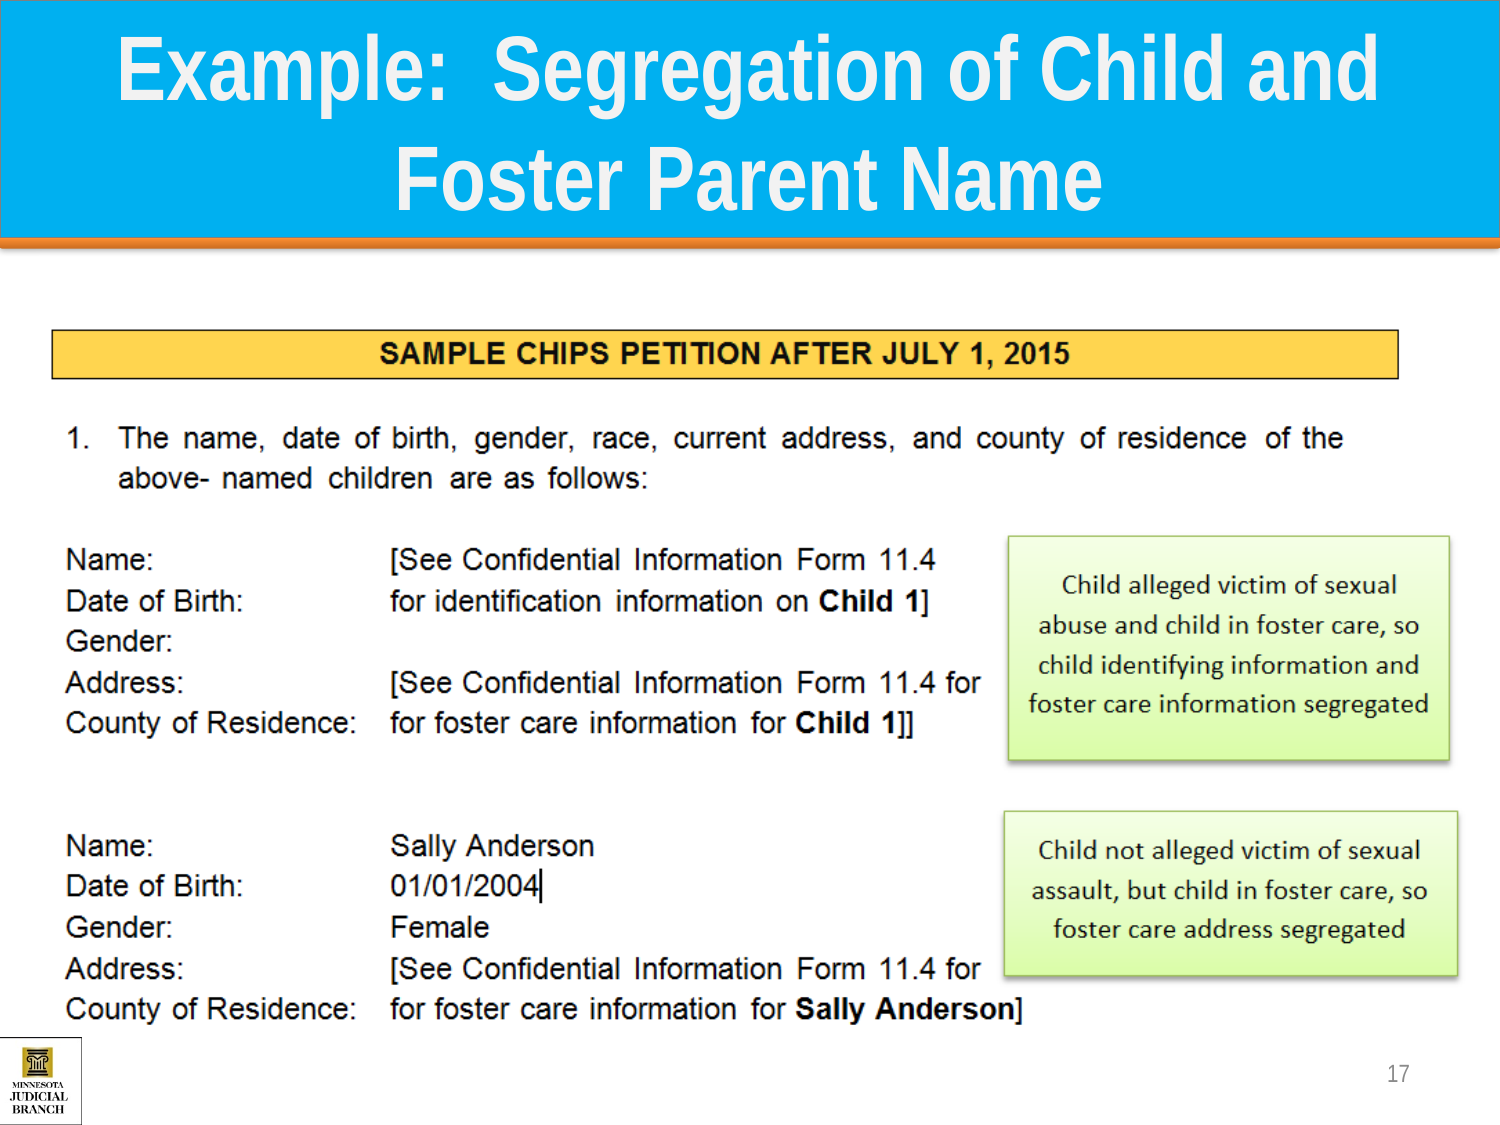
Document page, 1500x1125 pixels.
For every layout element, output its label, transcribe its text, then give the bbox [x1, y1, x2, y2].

title Example: Segregation of Child and Foster Parent Name [0, 0, 1500, 238]
picture [0, 312, 1477, 1125]
slide_number 17 [1074, 1064, 1425, 1103]
